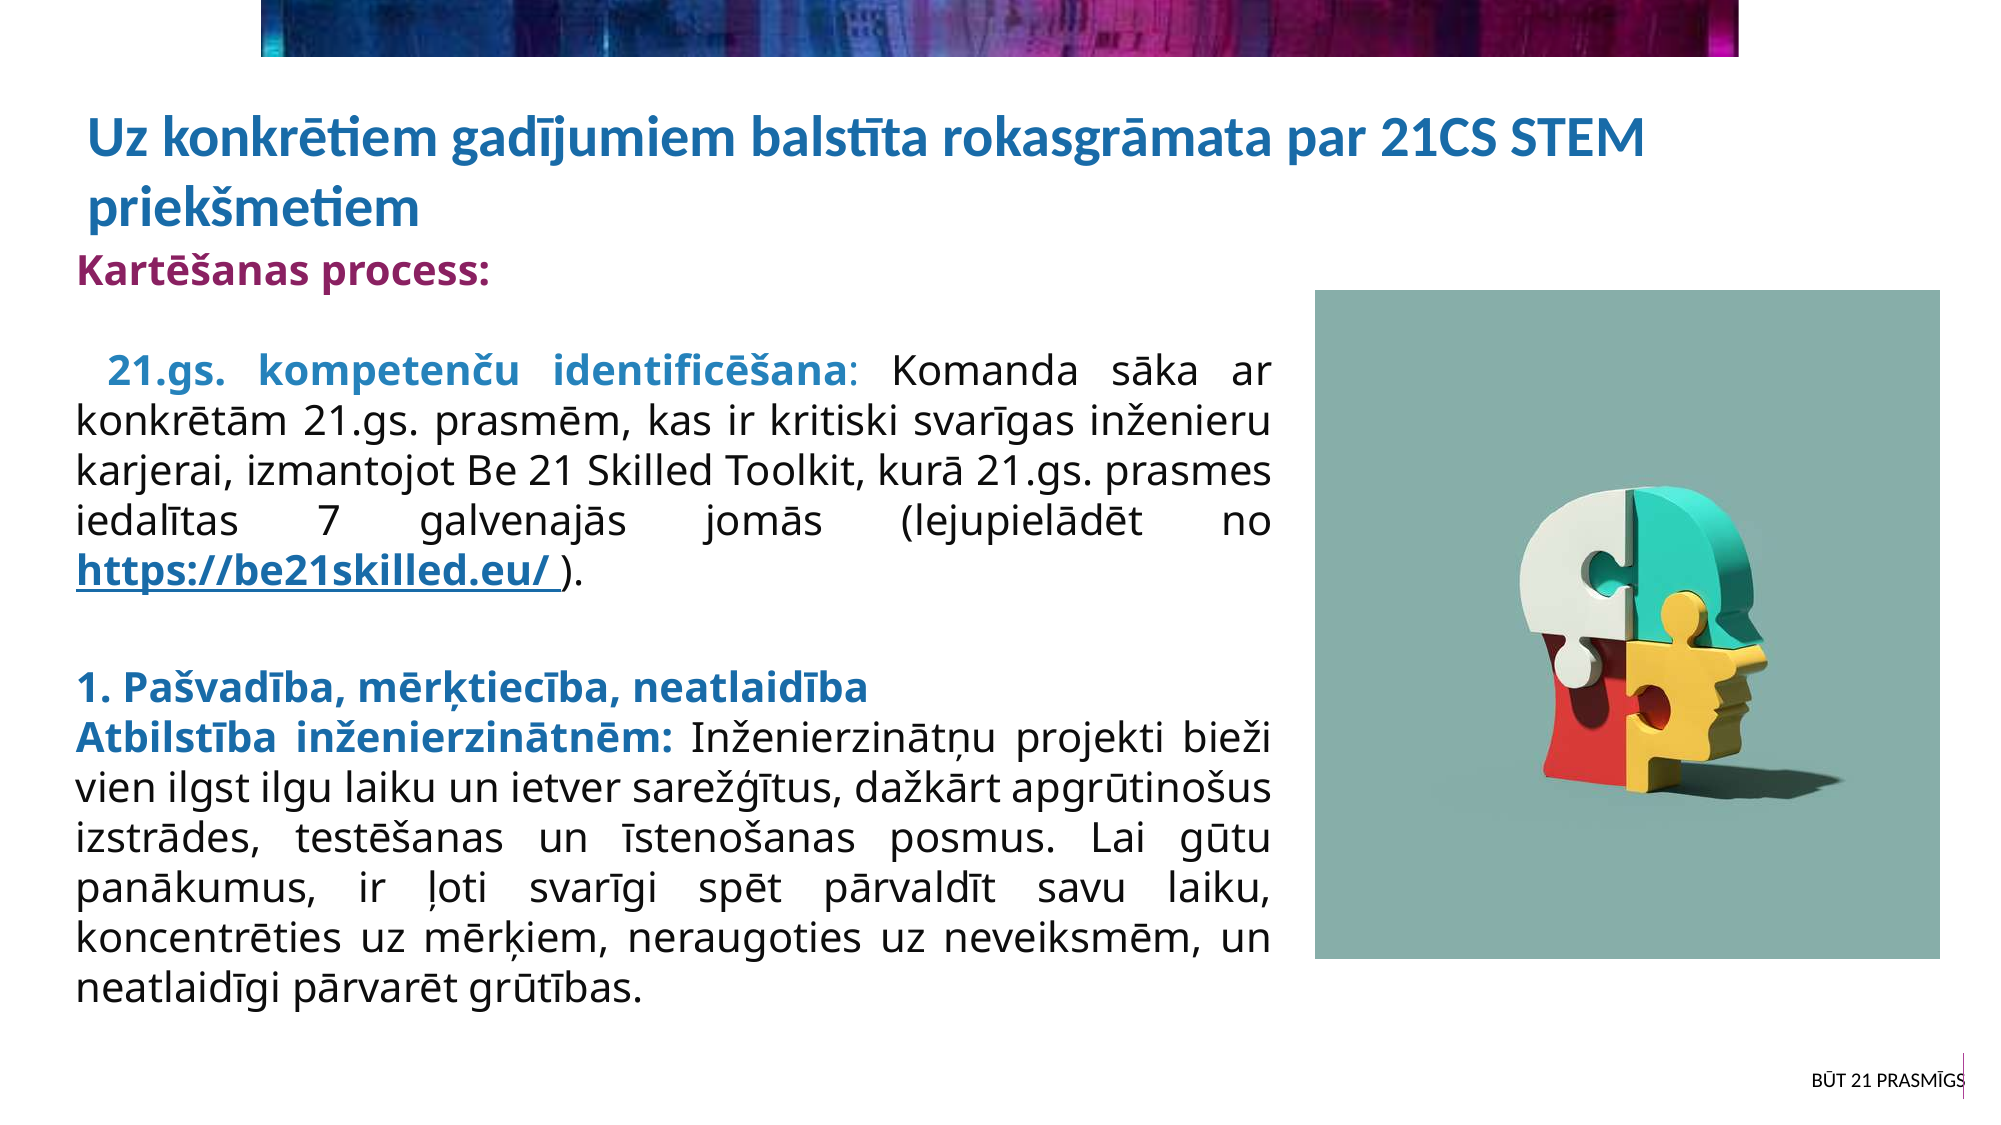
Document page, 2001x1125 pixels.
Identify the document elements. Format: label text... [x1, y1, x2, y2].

list Uz konkrētiem gadījumiem balstīta rokasgrāmata par 21CS STEM priekšmetiem [72, 90, 1793, 223]
list Kartēšanas process: 21.gs. kompetenču identificēšana: Komanda sāka ar konkrētām 21.gs. prasmēm, kas ir kritiski svarīgas inženieru karjerai, izmantojot Be 21 Skilled Toolkit, kurā 21.gs. prasmes iedalītas 7 galvenajās jomās (lejupielādēt no https://be21skilled.eu/ ). 1. Pašvadība, mērķtiecība, neatlaidība Atbilstība inženierzinātnēm: Inženierzinātņu projekti bieži vien ilgst ilgu laiku un ietver sarežģītus, dažkārt apgrūtinošus izstrādes, testēšanas un īstenošanas posmus. Lai gūtu panākumus, ir ļoti svarīgi spēt pārvaldīt savu laiku, koncentrēties uz mērķiem, neraugoties uz neveiksmēm, un neatlaidīgi pārvarēt grūtības. [60, 236, 1288, 939]
picture [261, 0, 1739, 57]
picture [1315, 290, 1940, 959]
